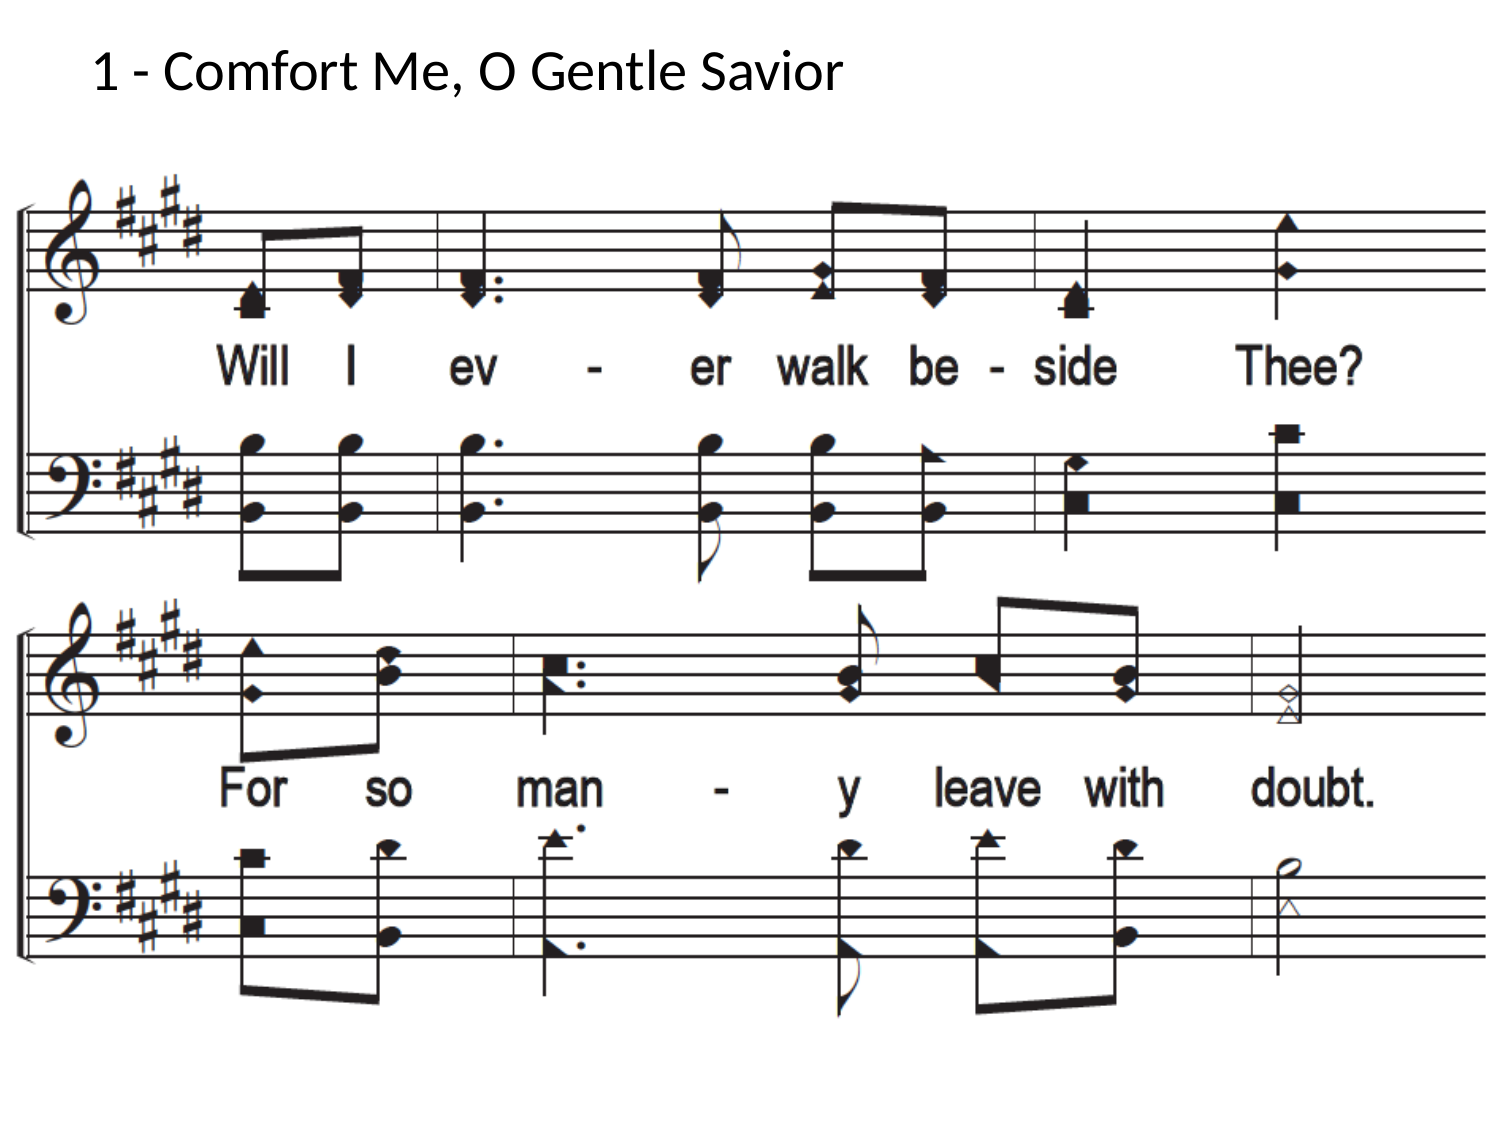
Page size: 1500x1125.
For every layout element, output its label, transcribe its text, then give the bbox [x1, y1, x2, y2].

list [0, 156, 1500, 1026]
title 1 - Comfort Me, O Gentle Savior [75, 12, 1425, 121]
